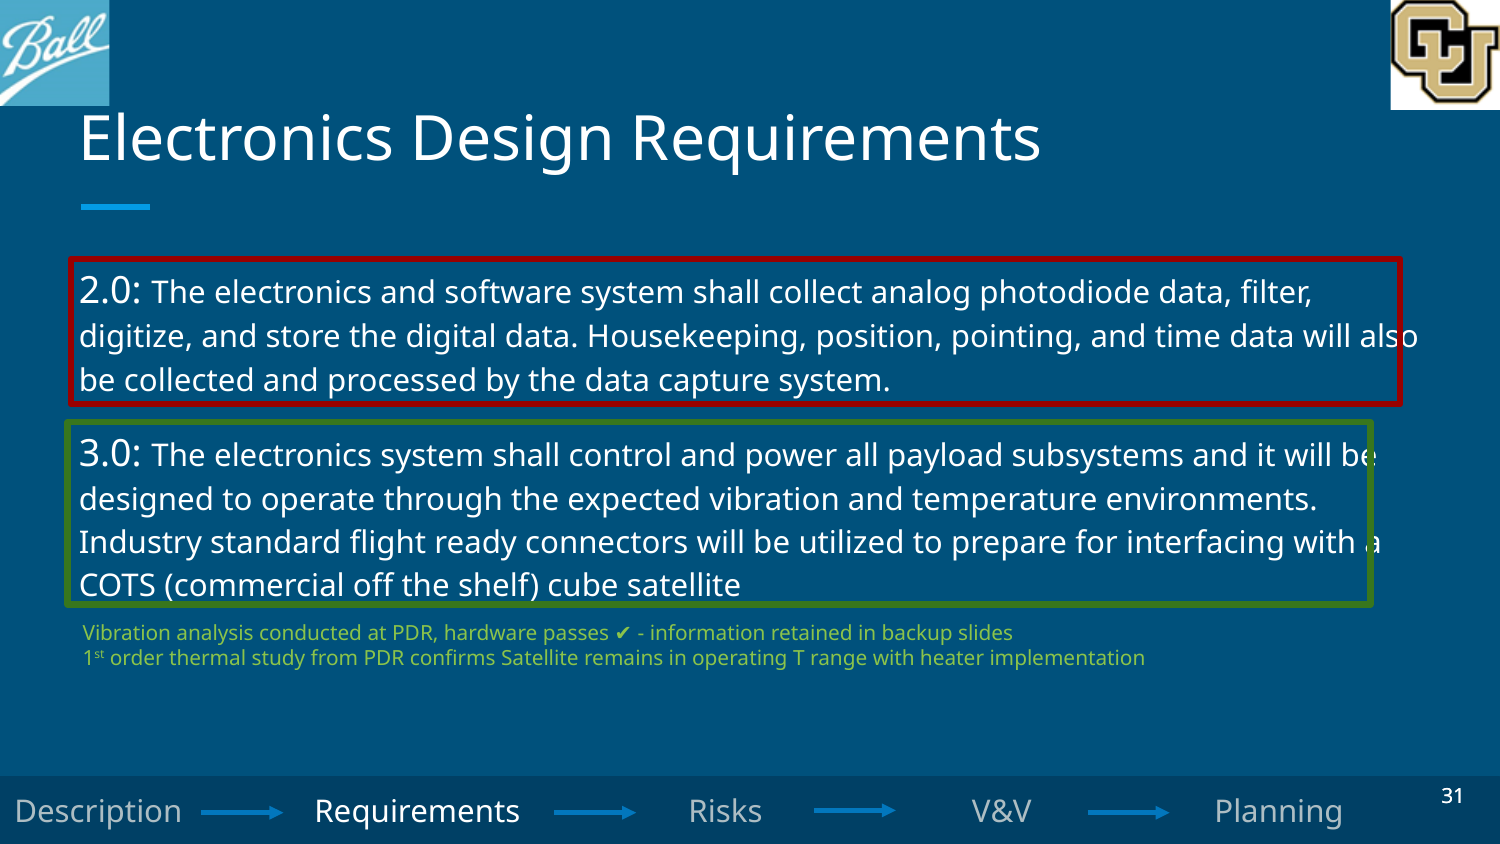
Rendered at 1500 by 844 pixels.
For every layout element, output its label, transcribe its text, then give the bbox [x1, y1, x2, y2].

title Electronics Design Requirements [63, 75, 1437, 188]
text_box Description Requirements Risks V&V Planning [0, 776, 1500, 844]
text_box [71, 258, 1401, 405]
text_box [67, 421, 1371, 605]
list 2.0: The electronics and software system shall collect analog photodiode data, filter, digitize, and store the digital data. Housekeeping, position, pointing, and time data will also be collected and processed by the data capture system. 3.0: The electronics system shall control and power all payload subsystems and it will be designed to operate through the expected vibration and temperature environments. Industry standard flight ready connectors will be utilized to prepare for interfacing with a COTS (commercial off the shelf) cube satellite [63, 244, 1437, 750]
slide_number ‹#› [1389, 764, 1480, 830]
picture [0, 0, 109, 105]
text_box Vibration analysis conducted at PDR, hardware passes ✔ - information retained in backup slides 1st order thermal study from PDR confirms Satellite remains in operating T range with heater implementation [67, 604, 1255, 685]
picture [1391, 0, 1500, 109]
